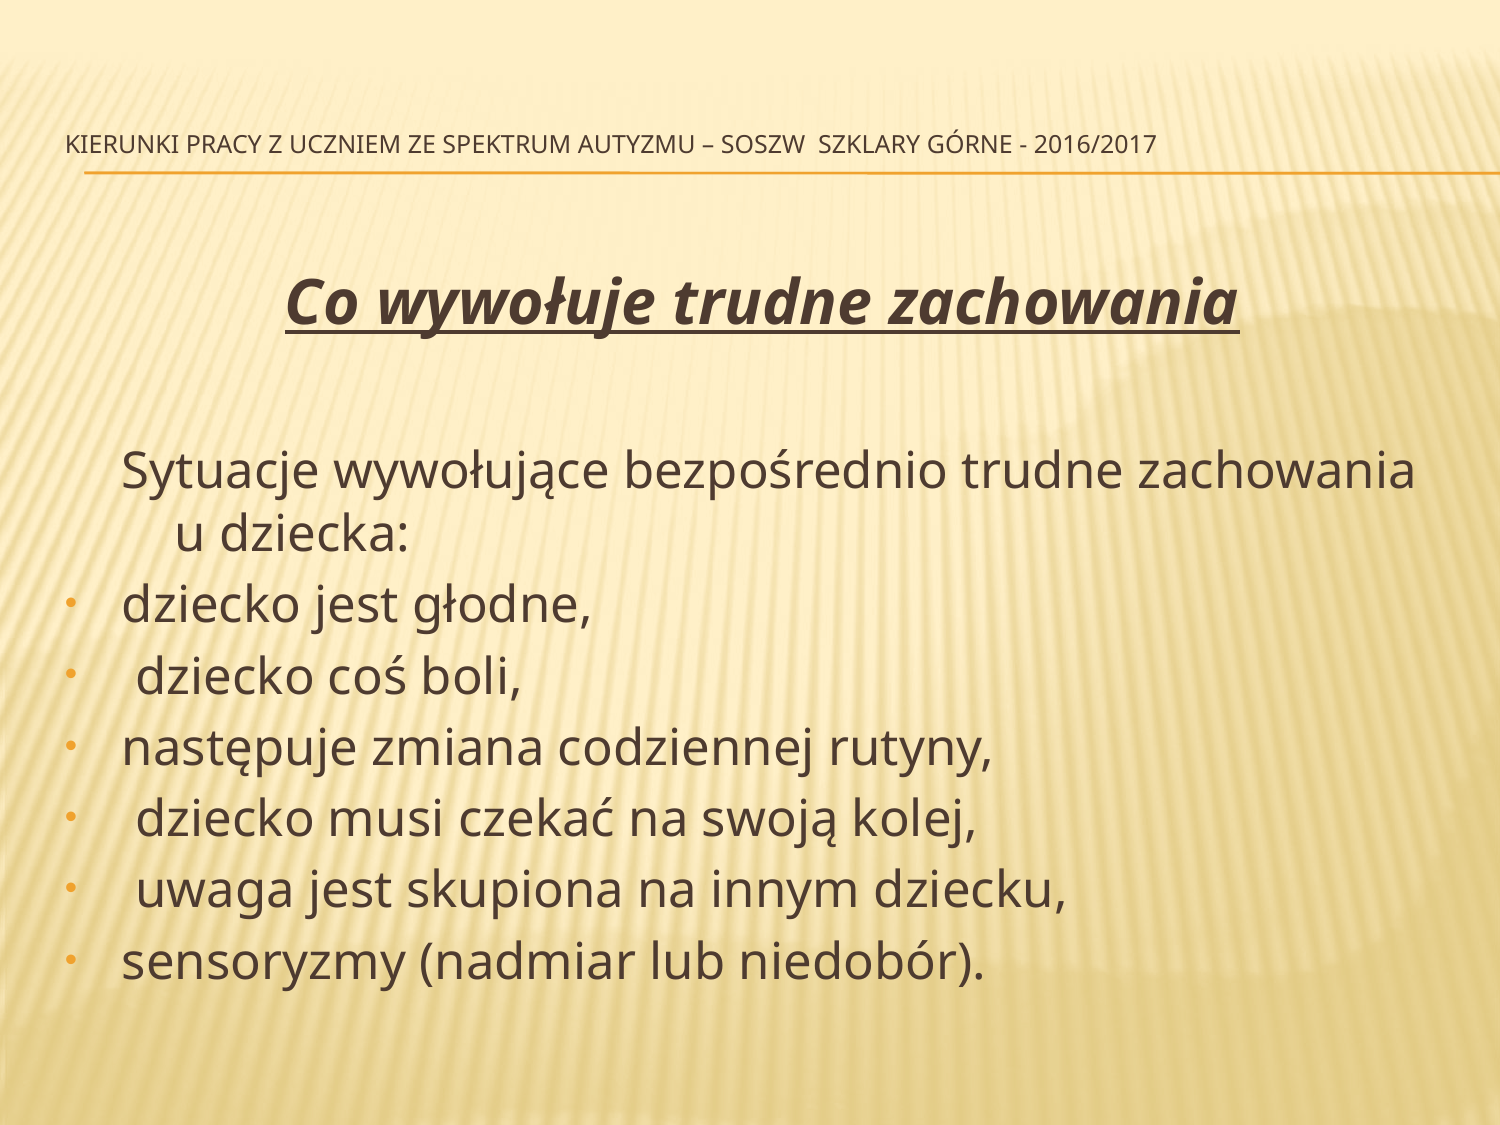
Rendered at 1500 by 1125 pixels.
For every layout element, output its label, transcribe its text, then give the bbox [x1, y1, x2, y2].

title Kierunki pracy z uczniem ze spektrum autyzmu – SOSzW Szklary Górne - 2016/2017 [50, 75, 1475, 213]
list Co wywołuje trudne zachowania Sytuacje wywołujące bezpośrednio trudne zachowania u dziecka: dziecko jest głodne, dziecko coś boli, następuje zmiana codziennej rutyny, dziecko musi czekać na swoją kolej, uwaga jest skupiona na innym dziecku, sensoryzmy (nadmiar lub niedobór). [50, 254, 1475, 998]
